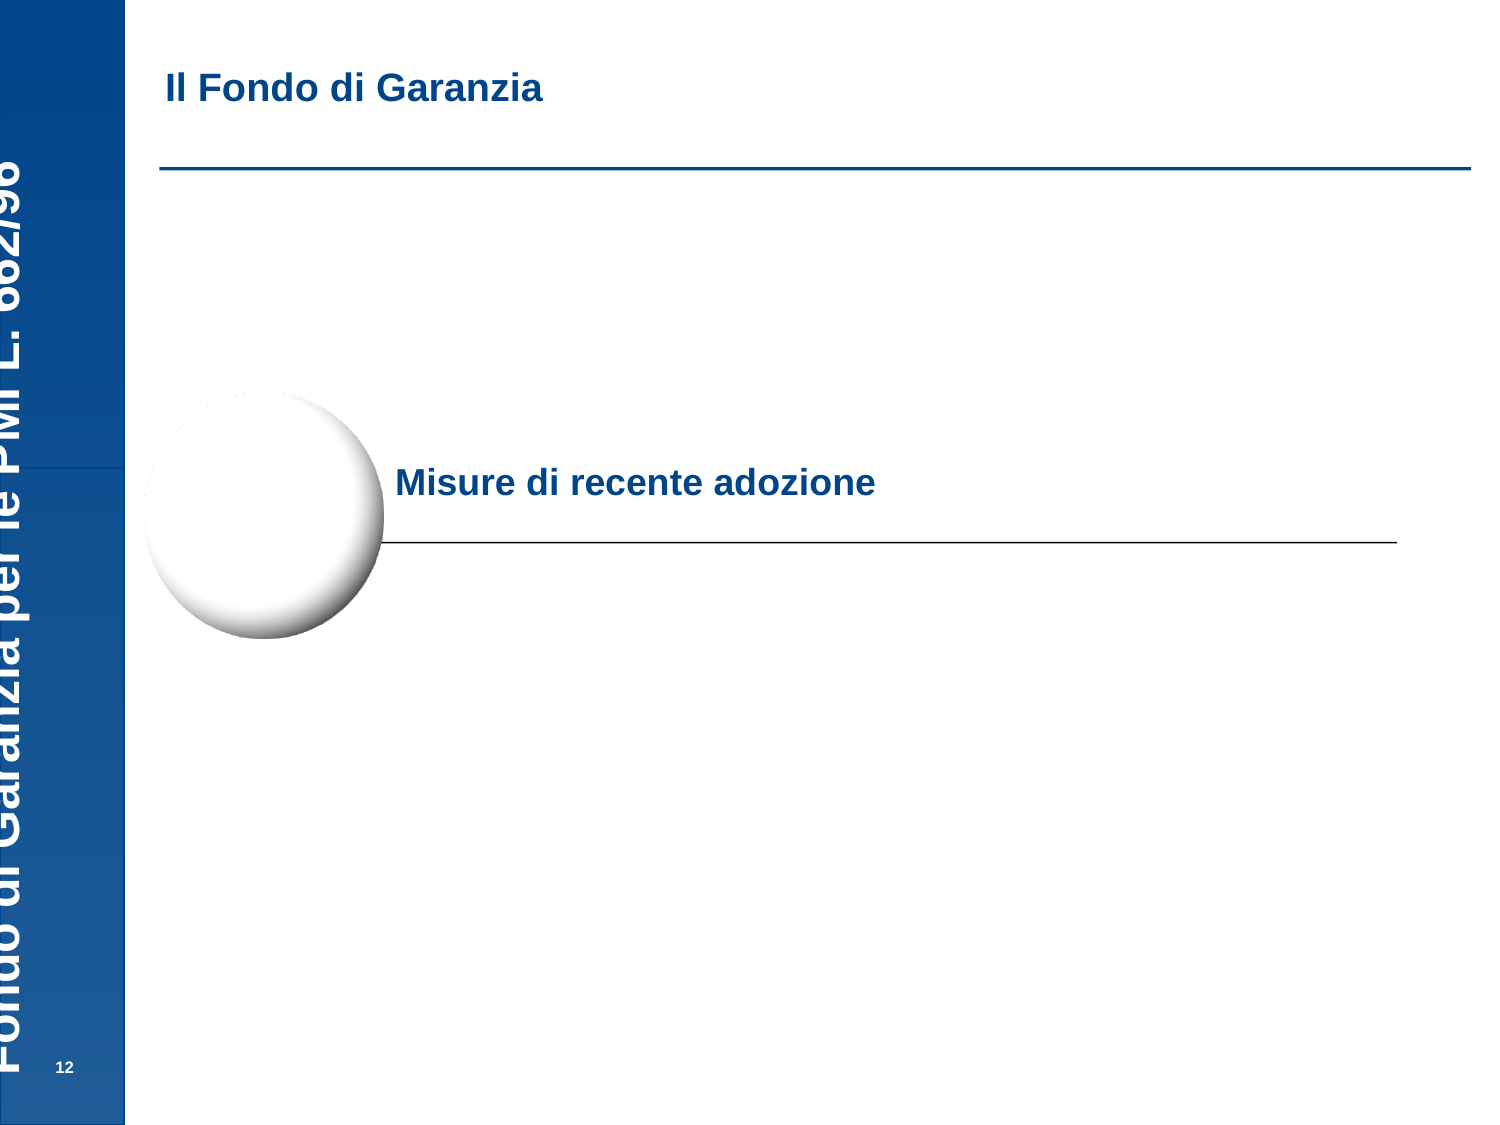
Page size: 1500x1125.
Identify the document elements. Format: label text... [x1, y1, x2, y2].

text_box Misure di recente adozione [395, 458, 1341, 504]
title Il Fondo di Garanzia [150, 54, 1500, 243]
picture [143, 392, 385, 640]
slide_number 12 [0, 1008, 130, 1085]
